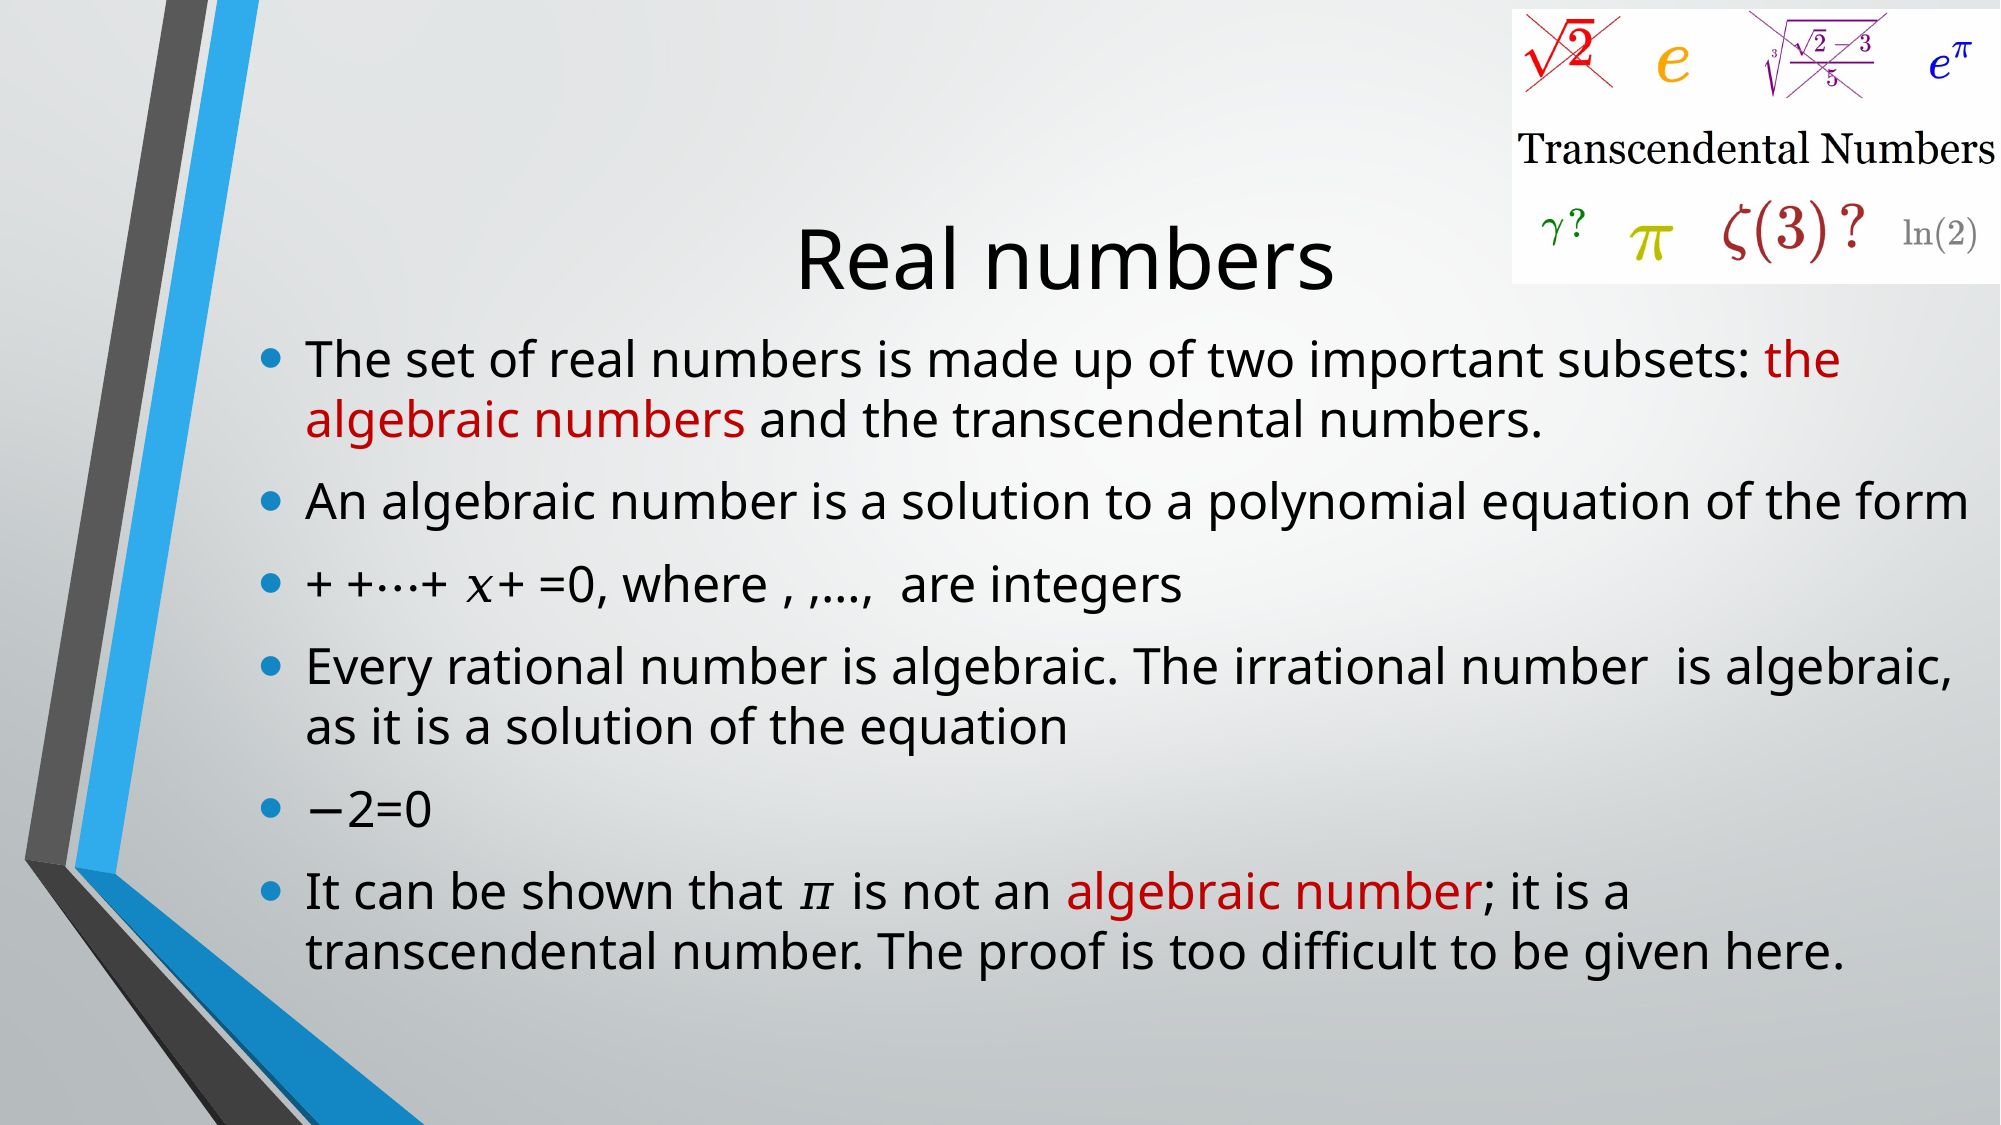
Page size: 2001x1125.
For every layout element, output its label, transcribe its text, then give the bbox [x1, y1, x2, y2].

picture [1512, 9, 2000, 284]
title Real numbers [243, 112, 1887, 400]
